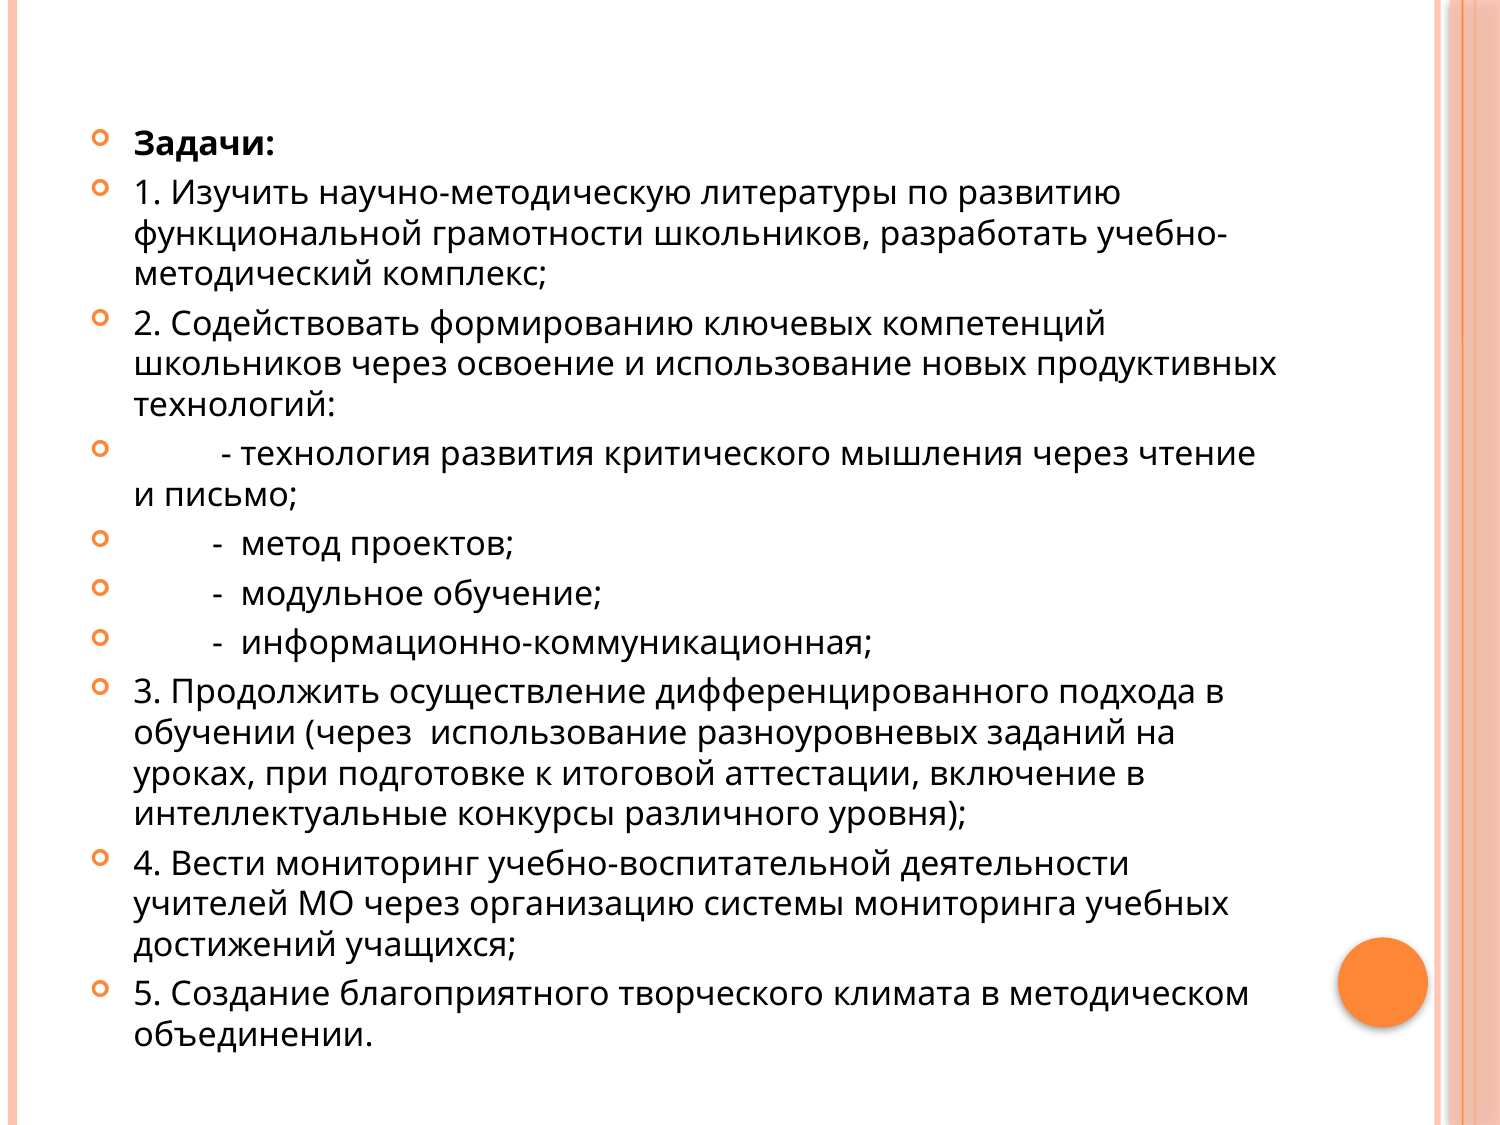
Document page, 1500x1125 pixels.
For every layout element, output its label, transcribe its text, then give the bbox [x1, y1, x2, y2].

list Задачи: 1. Изучить научно-методическую литературы по развитию функциональной грамотности школьников, разработать учебно-методический комплекс; 2. Содействовать формированию ключевых компетенций школьников через освоение и использование новых продуктивных технологий: - технология развития критического мышления через чтение и письмо; - метод проектов; - модульное обучение; - информационно-коммуникационная; 3. Продолжить осуществление дифференцированного подхода в обучении (через использование разноуровневых заданий на уроках, при подготовке к итоговой аттестации, включение в интеллектуальные конкурсы различного уровня); 4. Вести мониторинг учебно-воспитательной деятельности учителей МО через организацию системы мониторинга учебных достижений учащихся; 5. Создание благоприятного творческого климата в методическом объединении. [75, 113, 1300, 1062]
